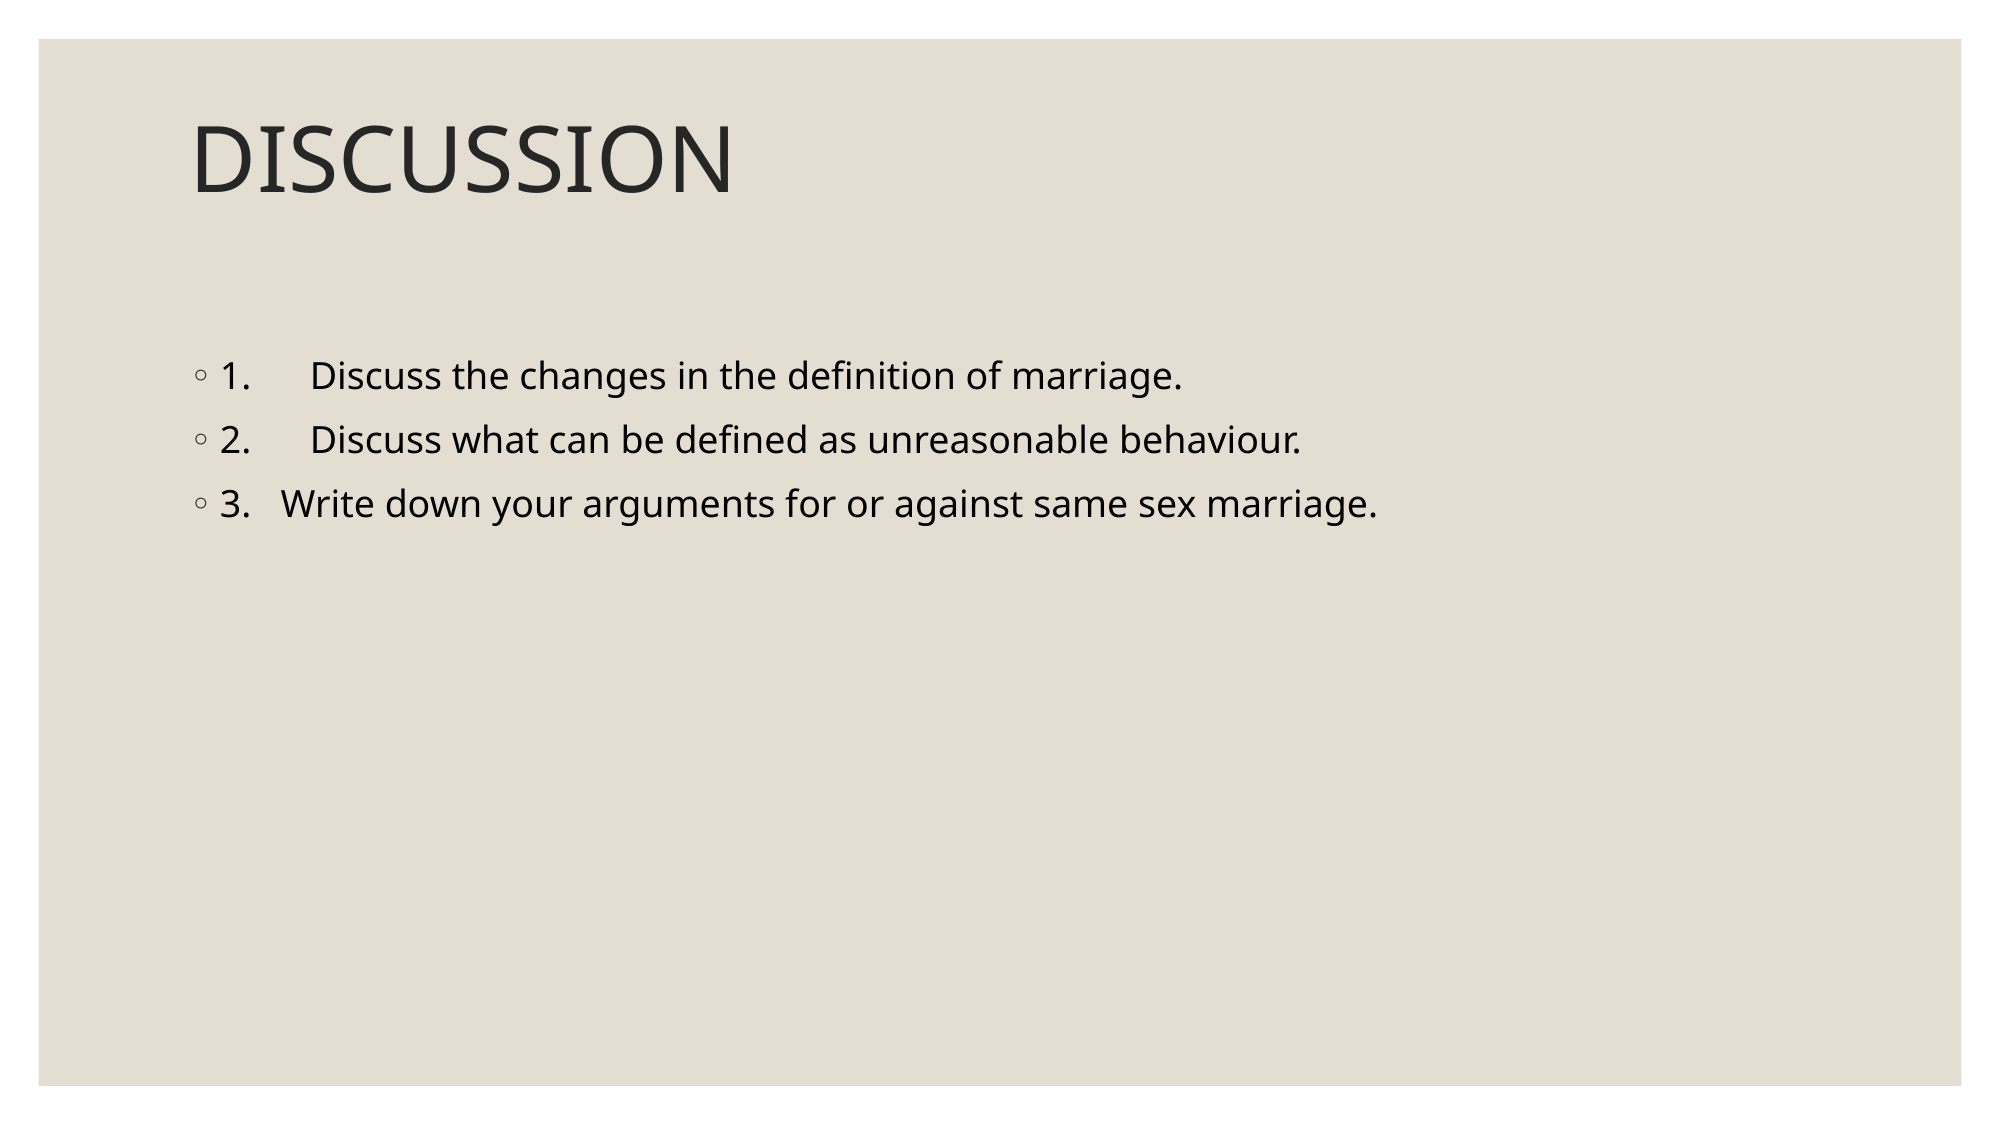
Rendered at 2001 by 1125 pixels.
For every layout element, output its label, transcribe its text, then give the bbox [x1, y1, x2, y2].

list 1. Discuss the changes in the definition of marriage. 2. Discuss what can be defined as unreasonable behaviour. 3. Write down your arguments for or against same sex marriage. [174, 345, 1825, 990]
title DISCUSSION [174, 105, 1825, 331]
